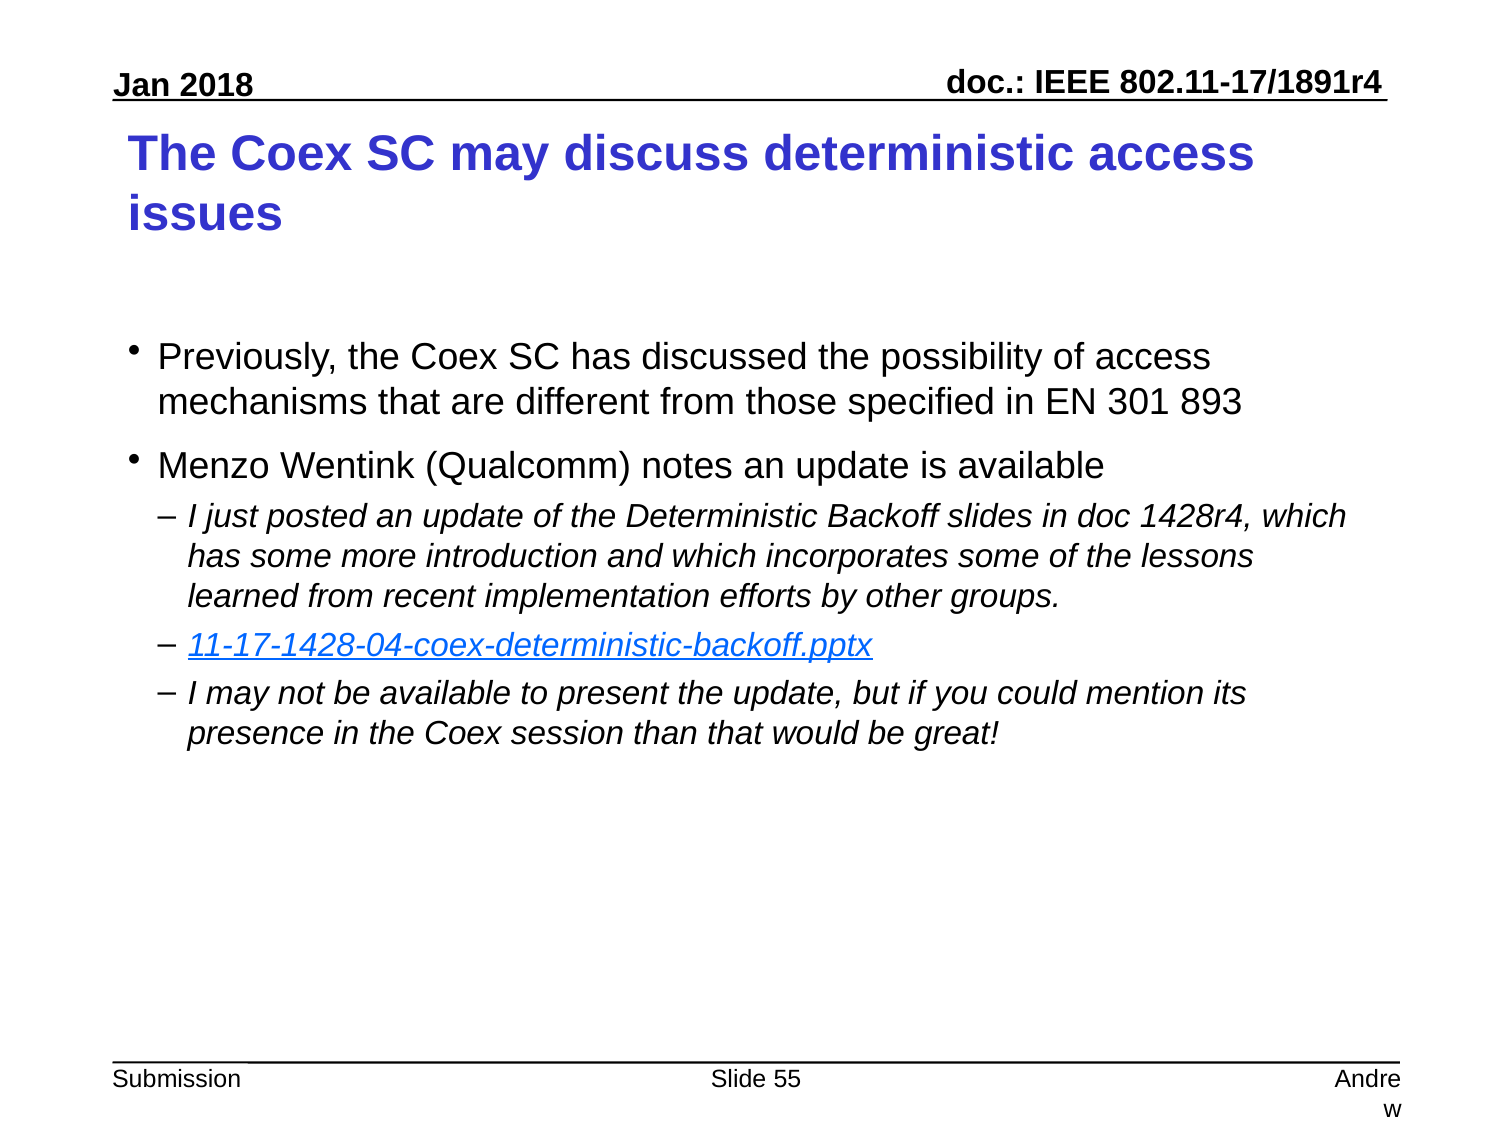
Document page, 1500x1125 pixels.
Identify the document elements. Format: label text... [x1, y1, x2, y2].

list Previously, the Coex SC has discussed the possibility of access mechanisms that are different from those specified in EN 301 893 Menzo Wentink (Qualcomm) notes an update is available I just posted an update of the Deterministic Backoff slides in doc 1428r4, which has some more introduction and which incorporates some of the lessons learned from recent implementation efforts by other groups. 11-17-1428-04-coex-deterministic-backoff.pptx I may not be available to present the update, but if you could mention its presence in the Coex session than that would be great! [112, 324, 1388, 1000]
title The Coex SC may discuss deterministic access issues [112, 112, 1388, 288]
slide_number Slide 55 [709, 1061, 803, 1093]
footer Andrew Myles, Cisco [1320, 1061, 1402, 1093]
